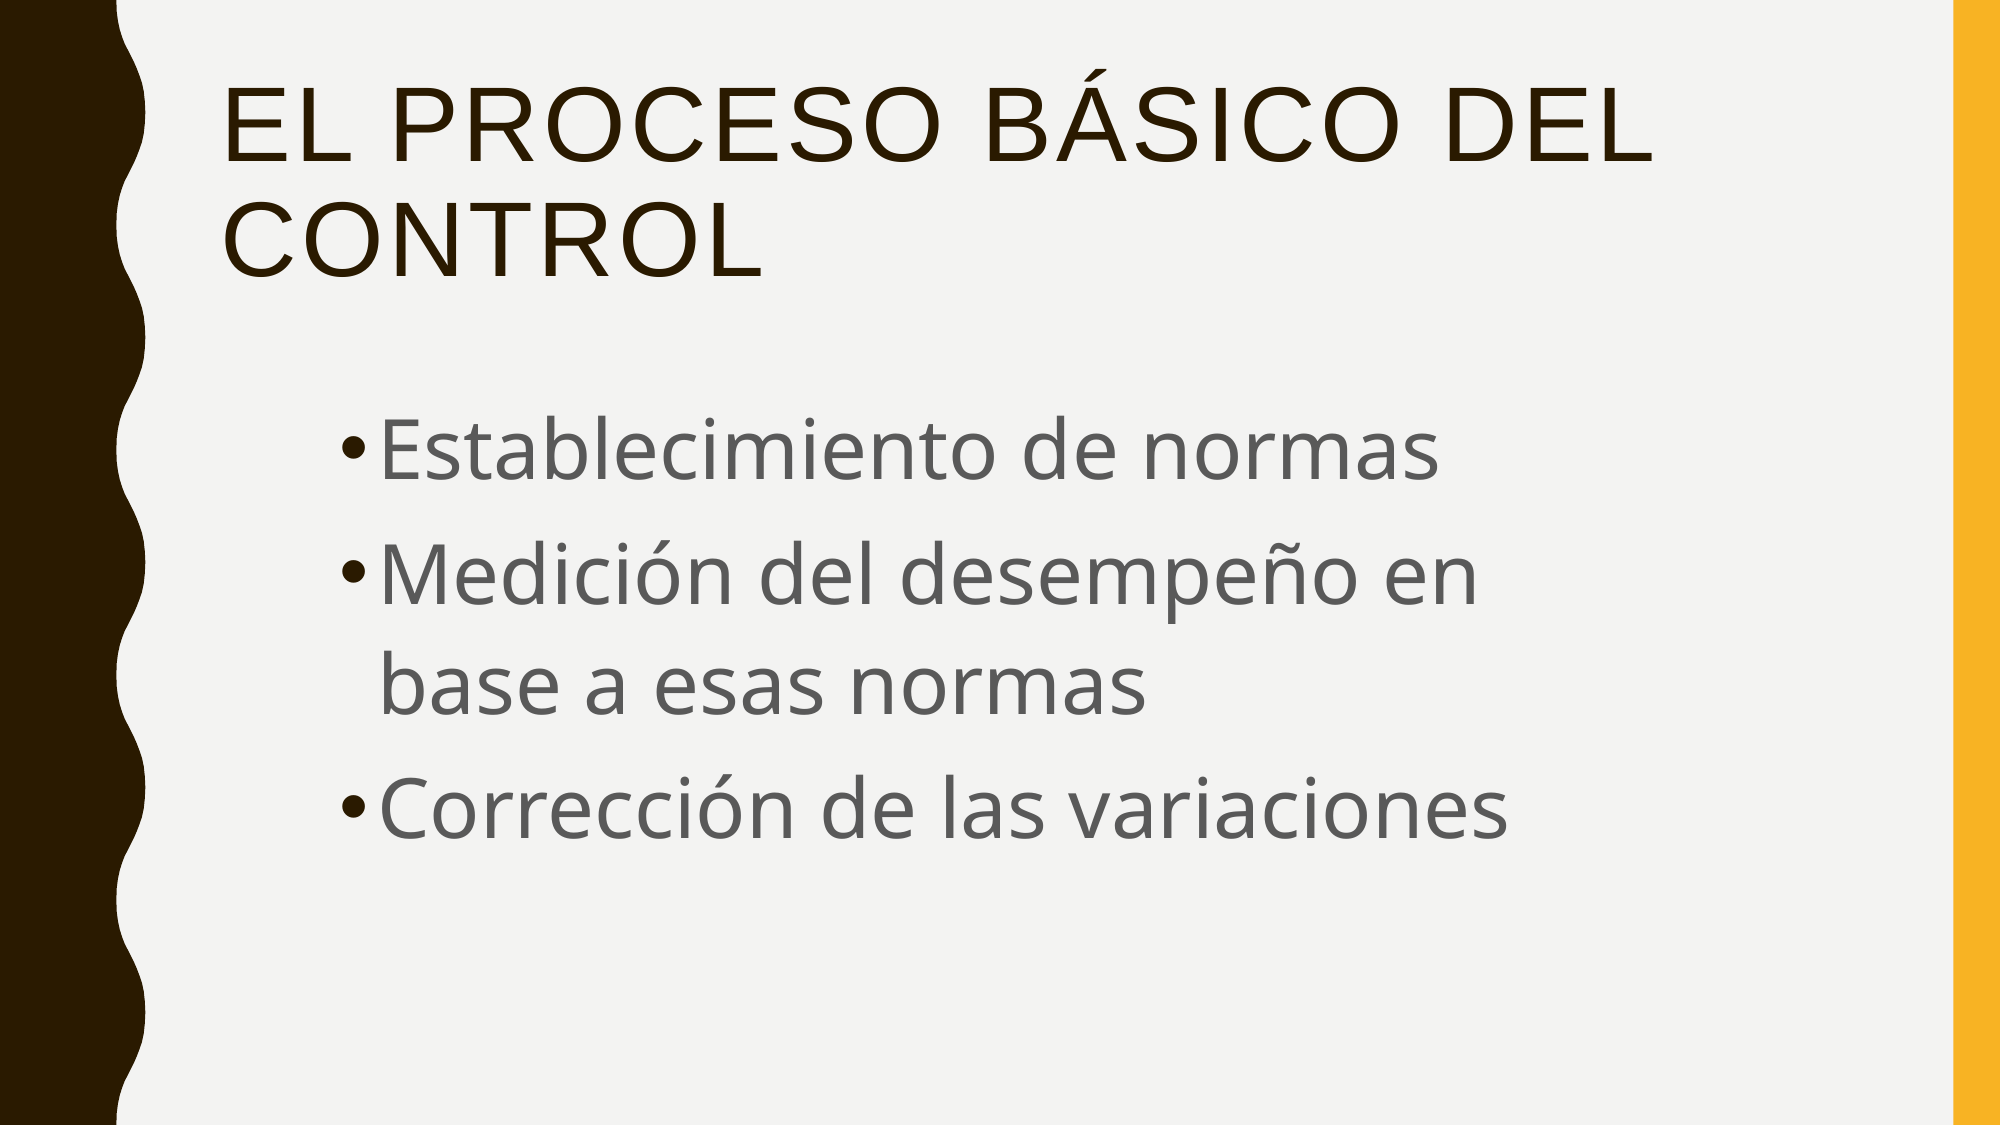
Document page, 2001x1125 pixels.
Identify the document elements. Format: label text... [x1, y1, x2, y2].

title El proceso básico del control [205, 62, 1875, 308]
list Establecimiento de normas Medición del desempeño en base a esas normas Corrección de las variaciones [324, 378, 1675, 1006]
